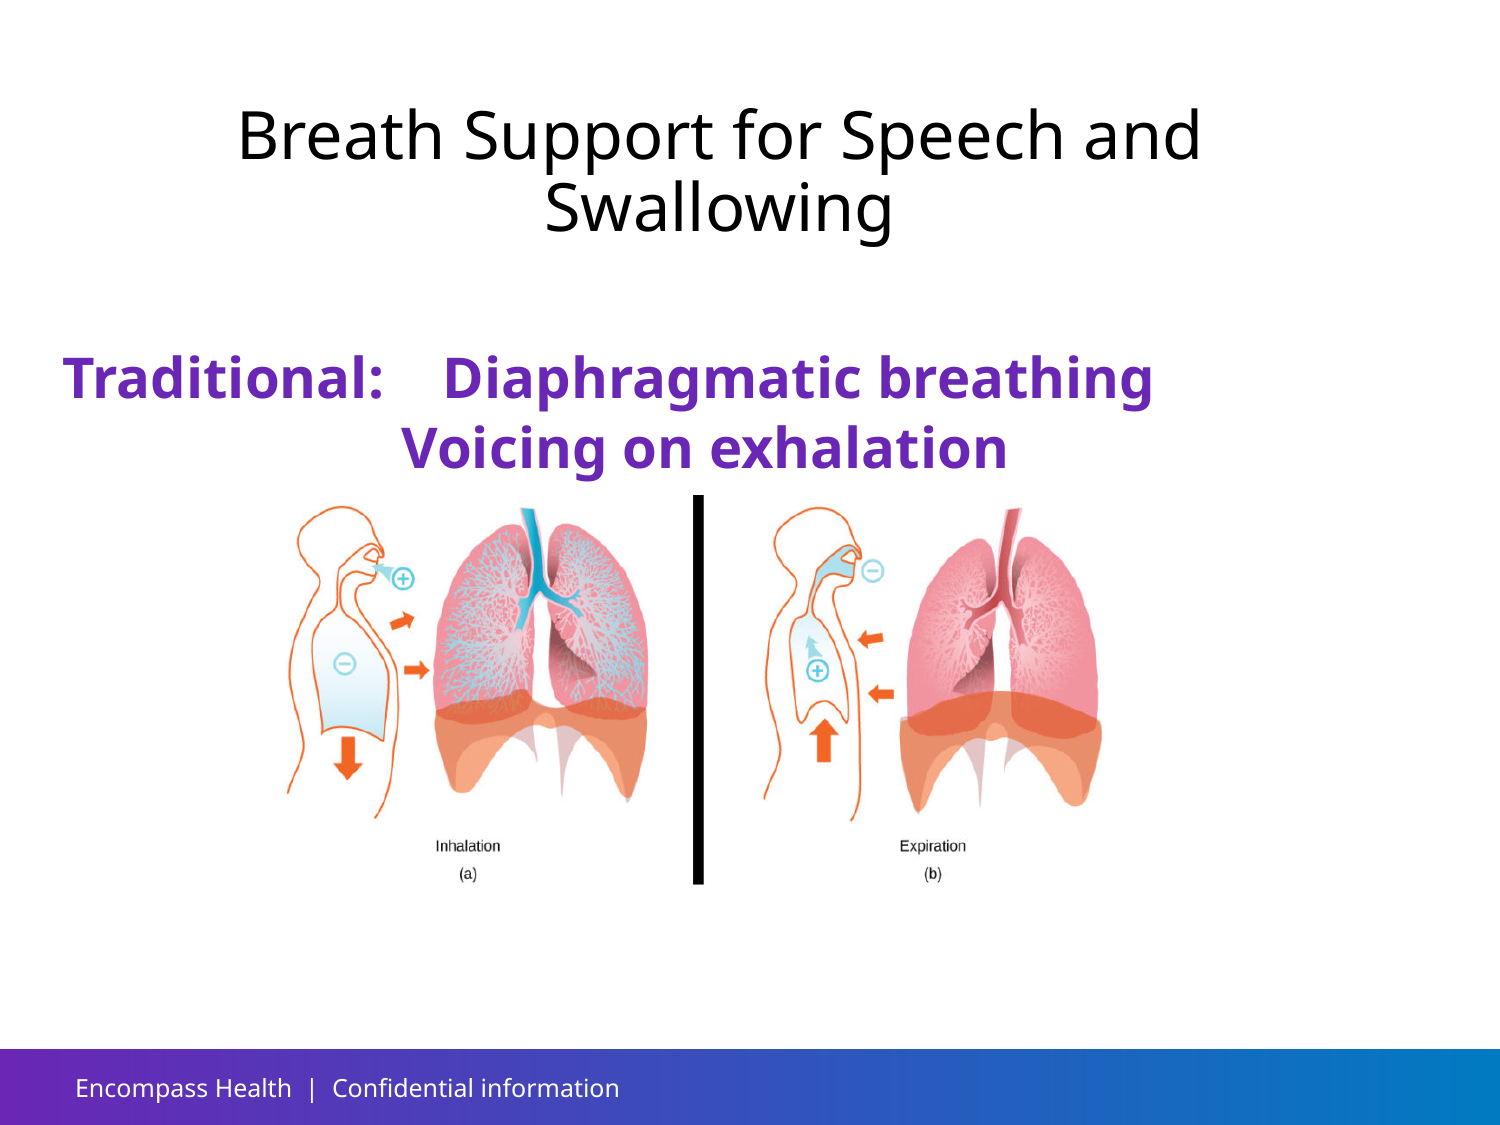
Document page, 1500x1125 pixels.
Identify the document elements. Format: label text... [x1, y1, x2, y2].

footer Encompass Health | Confidential information [75, 1050, 1004, 1125]
title Breath Support for Speech and Swallowing [110, 101, 1330, 210]
list Traditional: Diaphragmatic breathing Voicing on exhalation [62, 350, 1424, 1018]
picture [254, 495, 1142, 885]
